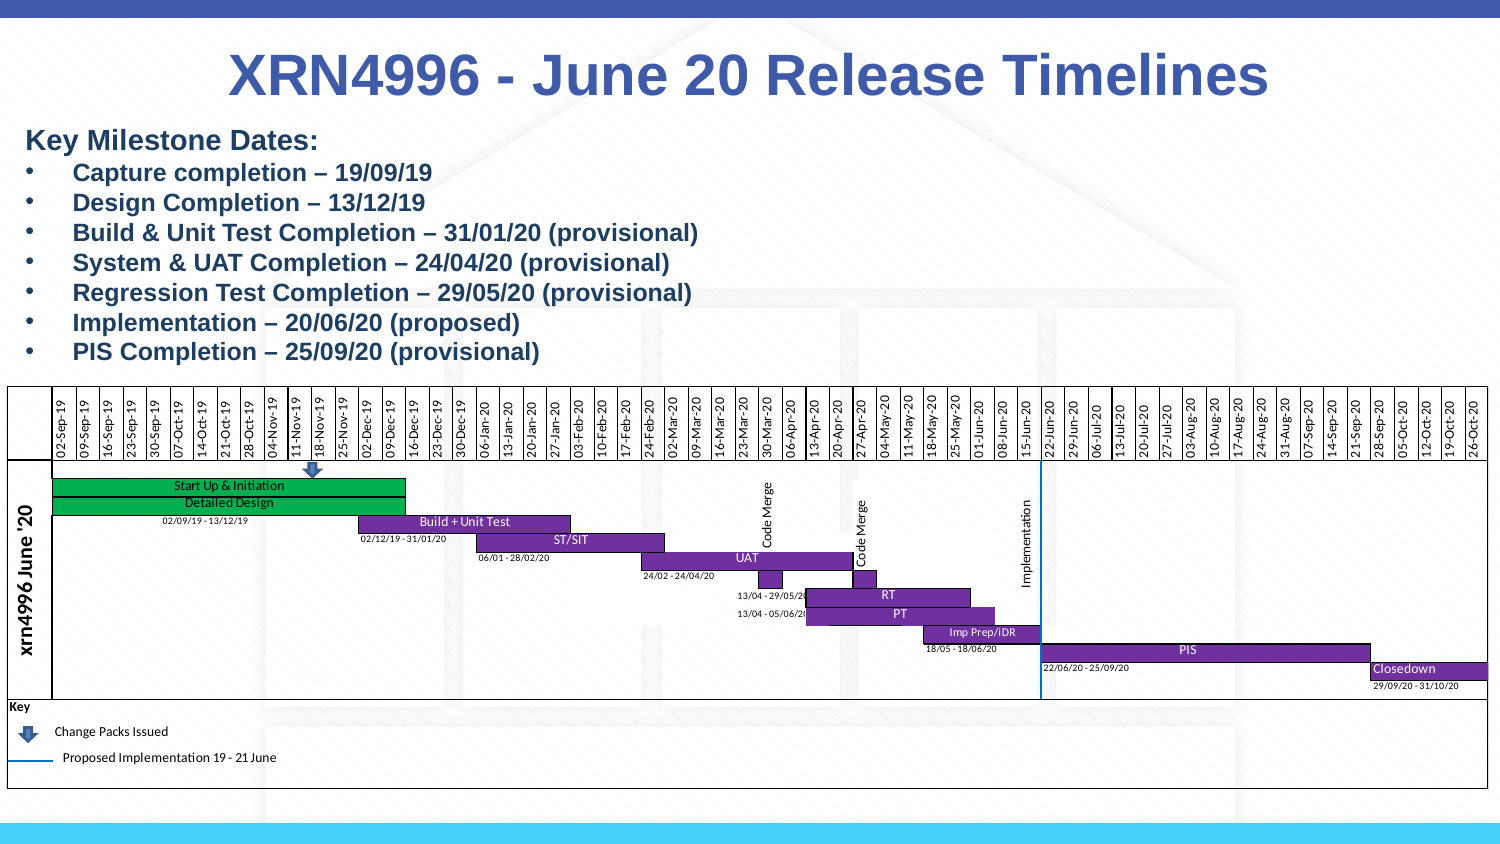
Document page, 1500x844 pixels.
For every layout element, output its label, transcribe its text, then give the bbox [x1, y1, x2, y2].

picture [0, 0, 1500, 844]
title XRN4996 - June 20 Release Timelines [75, 20, 1425, 113]
text_box Key Milestone Dates: Capture completion – 19/09/19 Design Completion – 13/12/19 Build & Unit Test Completion – 31/01/20 (provisional) System & UAT Completion – 24/04/20 (provisional) Regression Test Completion – 29/05/20 (provisional) Implementation – 20/06/20 (proposed) PIS Completion – 25/09/20 (provisional) [10, 113, 1494, 391]
